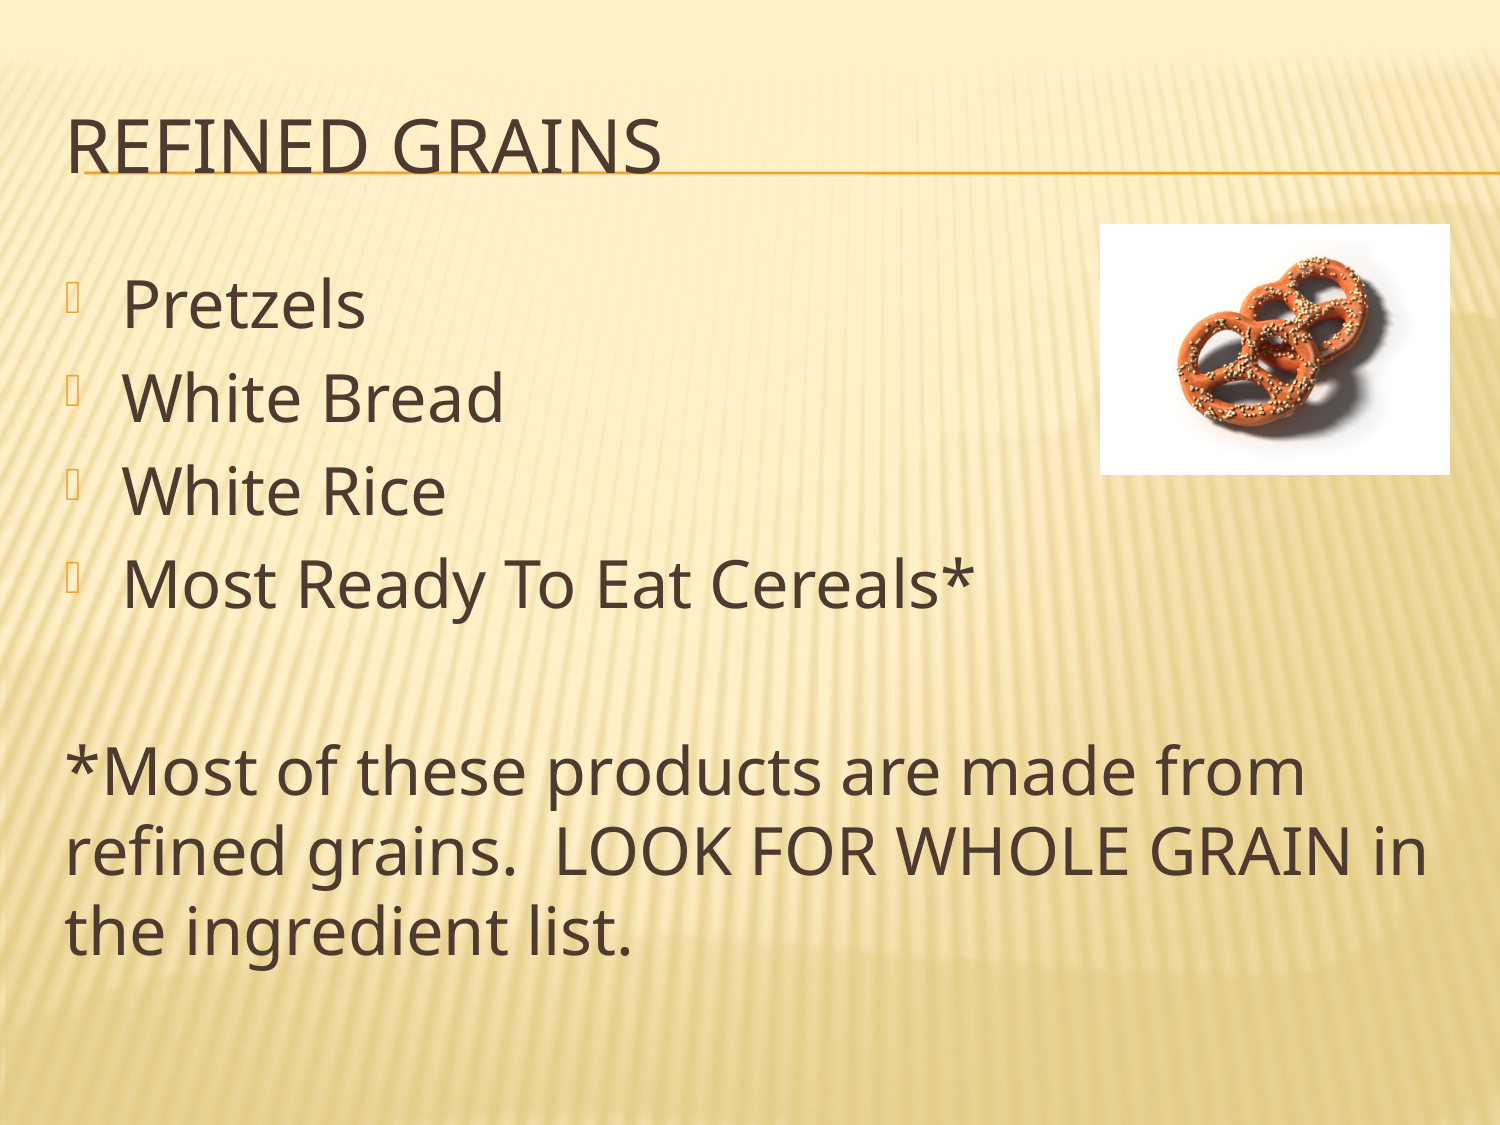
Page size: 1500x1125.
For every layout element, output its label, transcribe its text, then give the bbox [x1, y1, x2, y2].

picture [1099, 224, 1451, 476]
list Pretzels White Bread White Rice Most Ready To Eat Cereals* *Most of these products are made from refined grains. LOOK FOR WHOLE GRAIN in the ingredient list. [50, 254, 1475, 998]
title Refined Grains [50, 75, 1475, 213]
